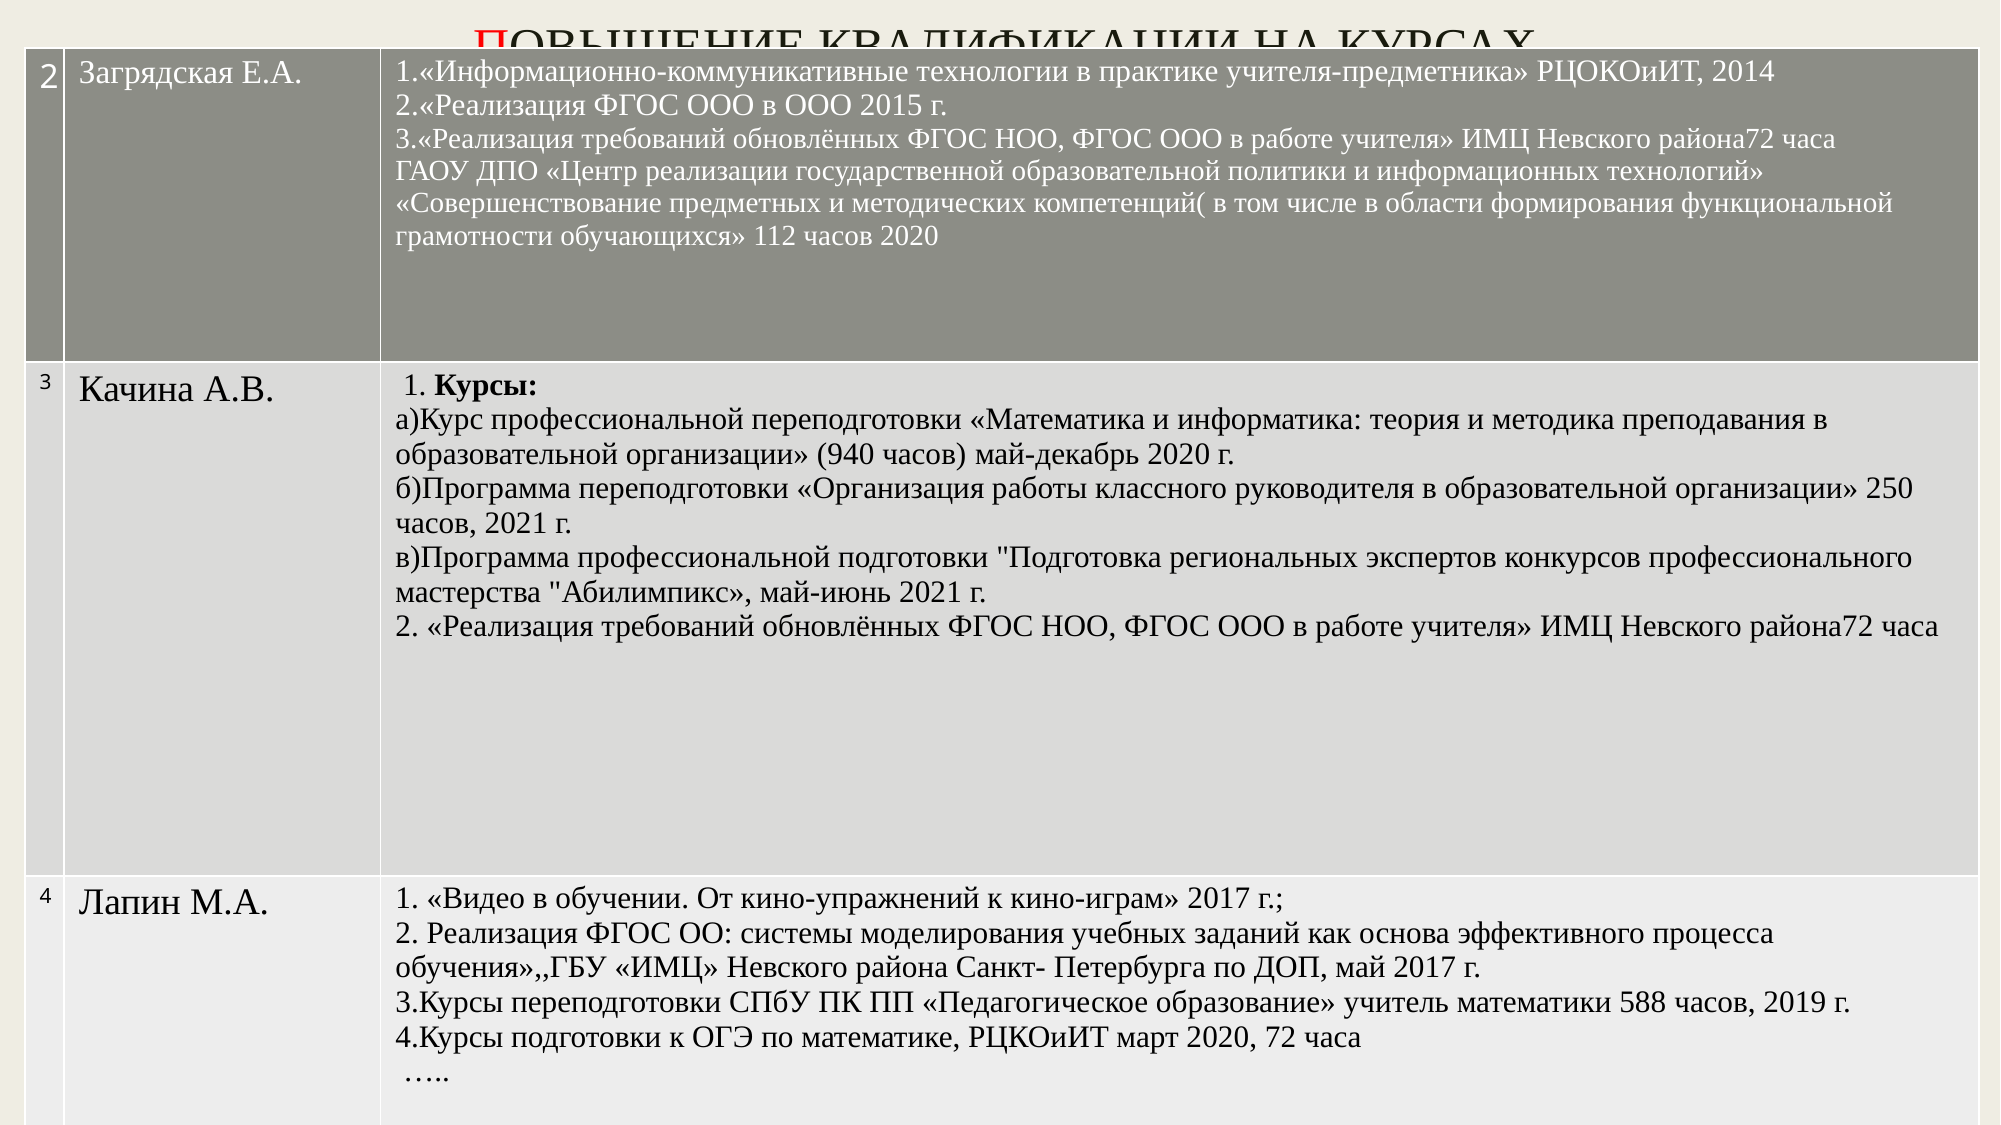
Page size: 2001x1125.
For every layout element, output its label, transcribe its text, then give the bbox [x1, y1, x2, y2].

table_header Загрядская Е.А. [65, 49, 380, 361]
title Повышение квалификации на курсах [403, 0, 1608, 47]
table_cell 4 [26, 877, 63, 1125]
table_cell 1. «Видео в обучении. От кино-упражнений к кино-играм» 2017 г.; 2. Реализация ФГОС ОО: системы моделирования учебных заданий как основа эффективного процесса обучения»,,ГБУ «ИМЦ» Невского района Санкт- Петербурга по ДОП, май 2017 г. 3.Курсы переподготовки СПбУ ПК ПП «Педагогическое образование» учитель математики 588 часов, 2019 г. 4.Курсы подготовки к ОГЭ по математике, РЦКОиИТ март 2020, 72 часа ….. [381, 877, 1978, 1125]
table_cell Лапин М.А. [65, 877, 380, 1125]
table_cell 1. Курсы: а)Курс профессиональной переподготовки «Математика и информатика: теория и методика преподавания в образовательной организации» (940 часов) май-декабрь 2020 г. б)Программа переподготовки «Организация работы классного руководителя в образовательной организации» 250 часов, 2021 г. в)Программа профессиональной подготовки "Подготовка региональных экспертов конкурсов профессионального мастерства "Абилимпикс», май-июнь 2021 г. 2. «Реализация требований обновлённых ФГОС НОО, ФГОС ООО в работе учителя» ИМЦ Невского района72 часа [381, 363, 1978, 875]
table_header 2 [26, 49, 63, 361]
table_cell Качина А.В. [65, 363, 380, 875]
table_cell 3 [26, 363, 63, 875]
table_header 1.«Информационно-коммуникативные технологии в практике учителя-предметника» РЦОКОиИТ, 2014 2.«Реализация ФГОС ООО в ООО 2015 г. 3.«Реализация требований обновлённых ФГОС НОО, ФГОС ООО в работе учителя» ИМЦ Невского района72 часа ГАОУ ДПО «Центр реализации государственной образовательной политики и информационных технологий» «Совершенствование предметных и методических компетенций( в том числе в области формирования функциональной грамотности обучающихся» 112 часов 2020 [381, 49, 1978, 361]
